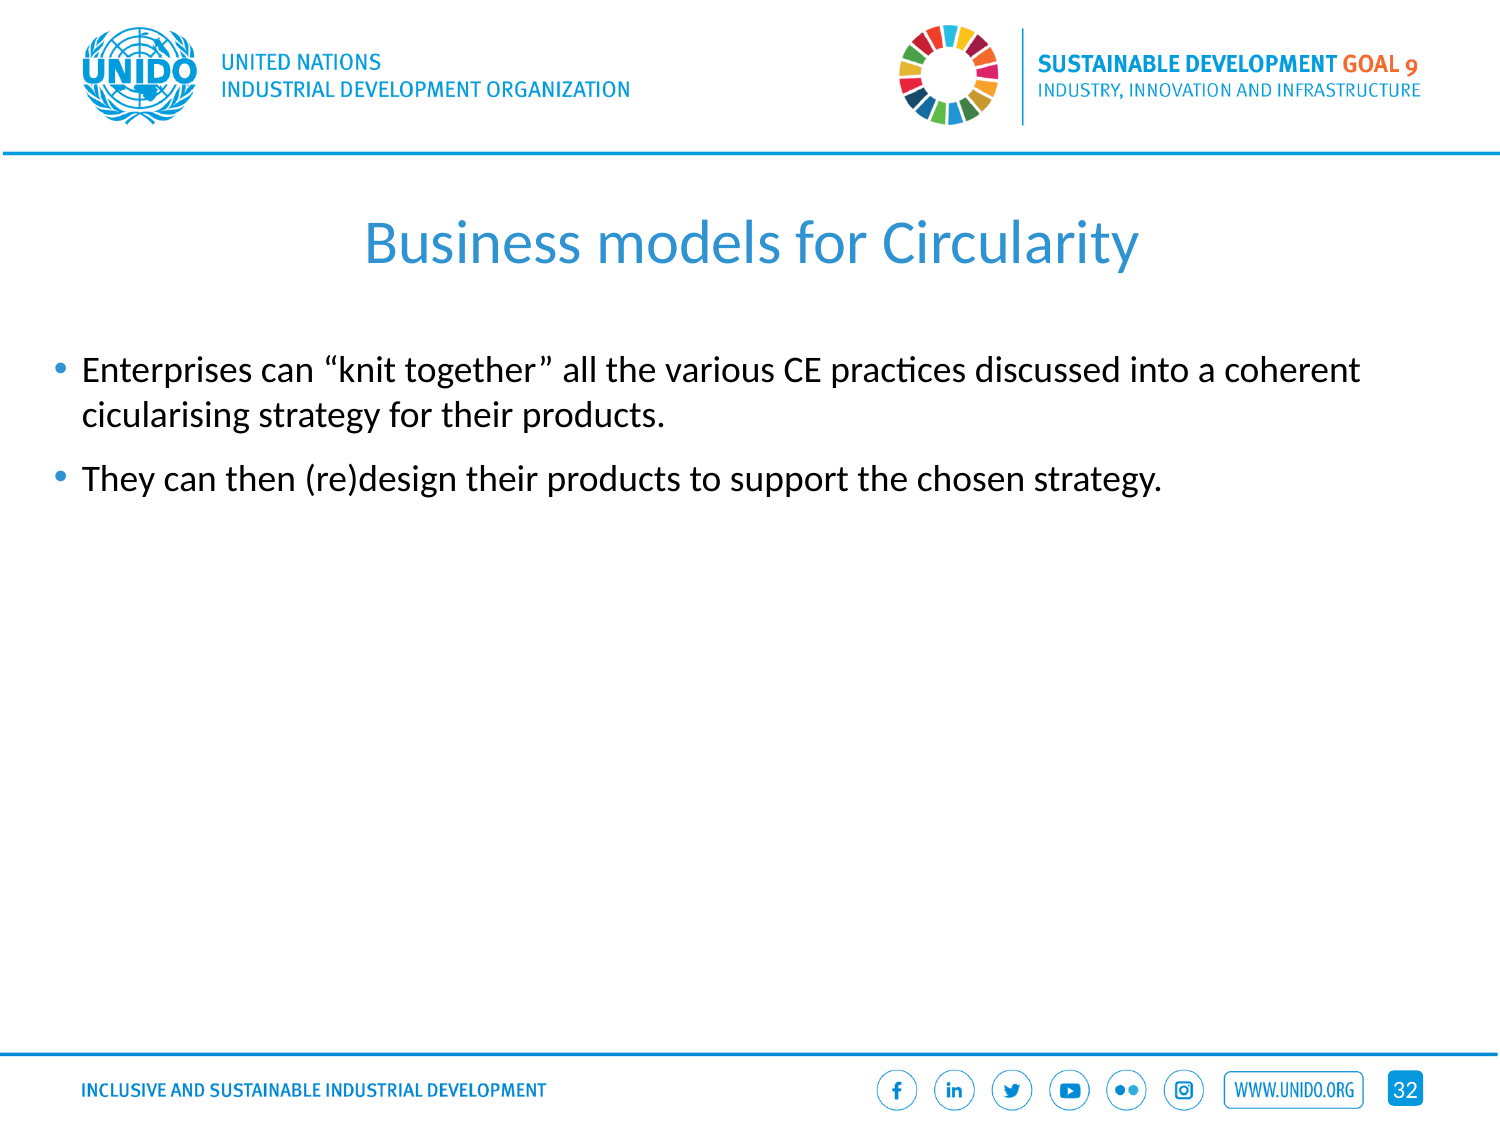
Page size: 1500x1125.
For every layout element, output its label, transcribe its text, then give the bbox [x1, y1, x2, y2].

picture [0, 1048, 1500, 1122]
title Business models for Circularity [4, 187, 1500, 299]
text_box Enterprises can “knit together” all the various CE practices discussed into a coherent cicularising strategy for their products. They can then (re)design their products to support the chosen strategy. [38, 337, 1464, 1038]
picture [0, 0, 1500, 158]
